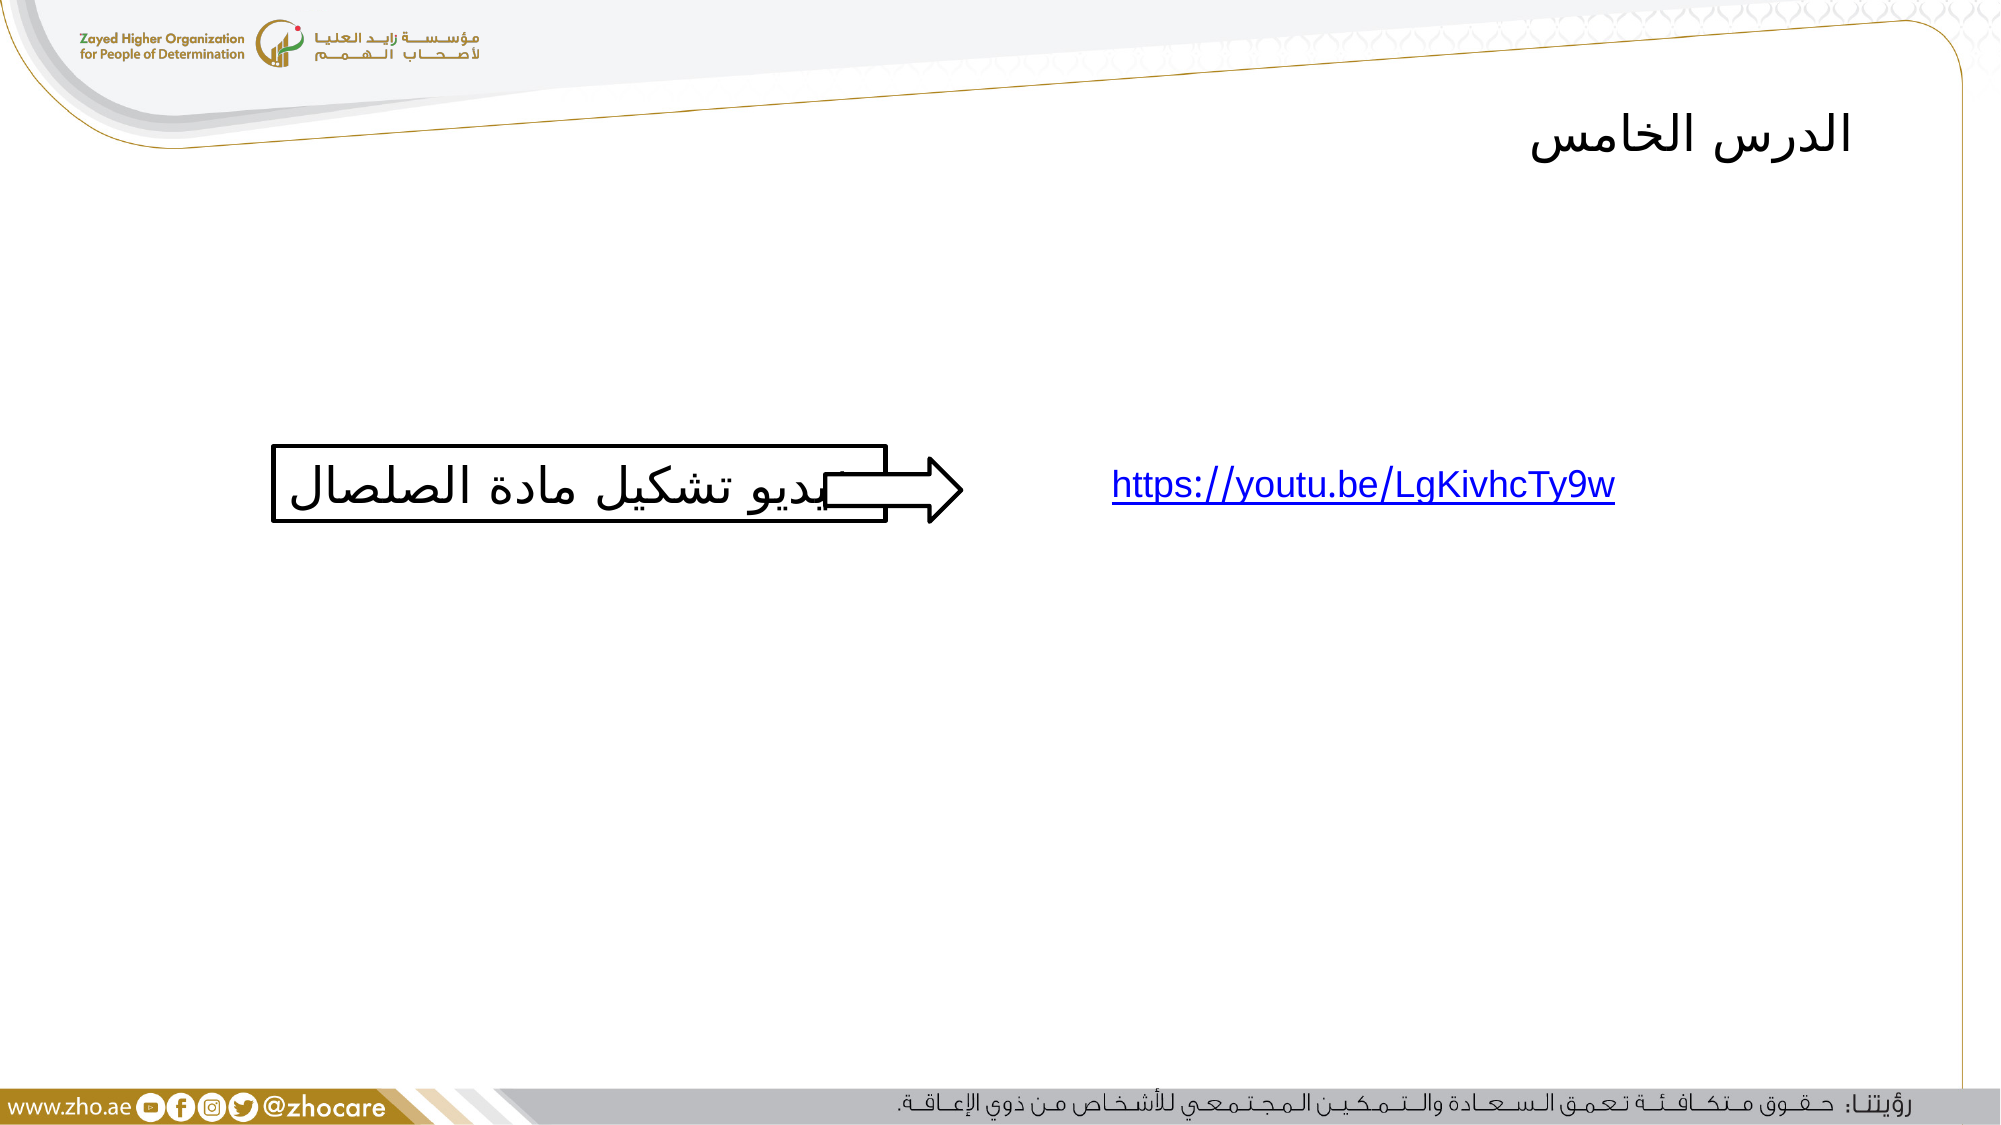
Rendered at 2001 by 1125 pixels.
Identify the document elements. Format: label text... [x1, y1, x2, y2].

text_box [1041, 0, 2000, 58]
text_box فيديو تشكيل مادة الصلصال [271, 444, 888, 523]
text_box الدرس الخامس [1514, 93, 1885, 169]
text_box https://youtu.be/LgKivhcTy9w [999, 452, 1630, 561]
picture [0, 0, 2001, 1125]
text_box [823, 456, 964, 524]
